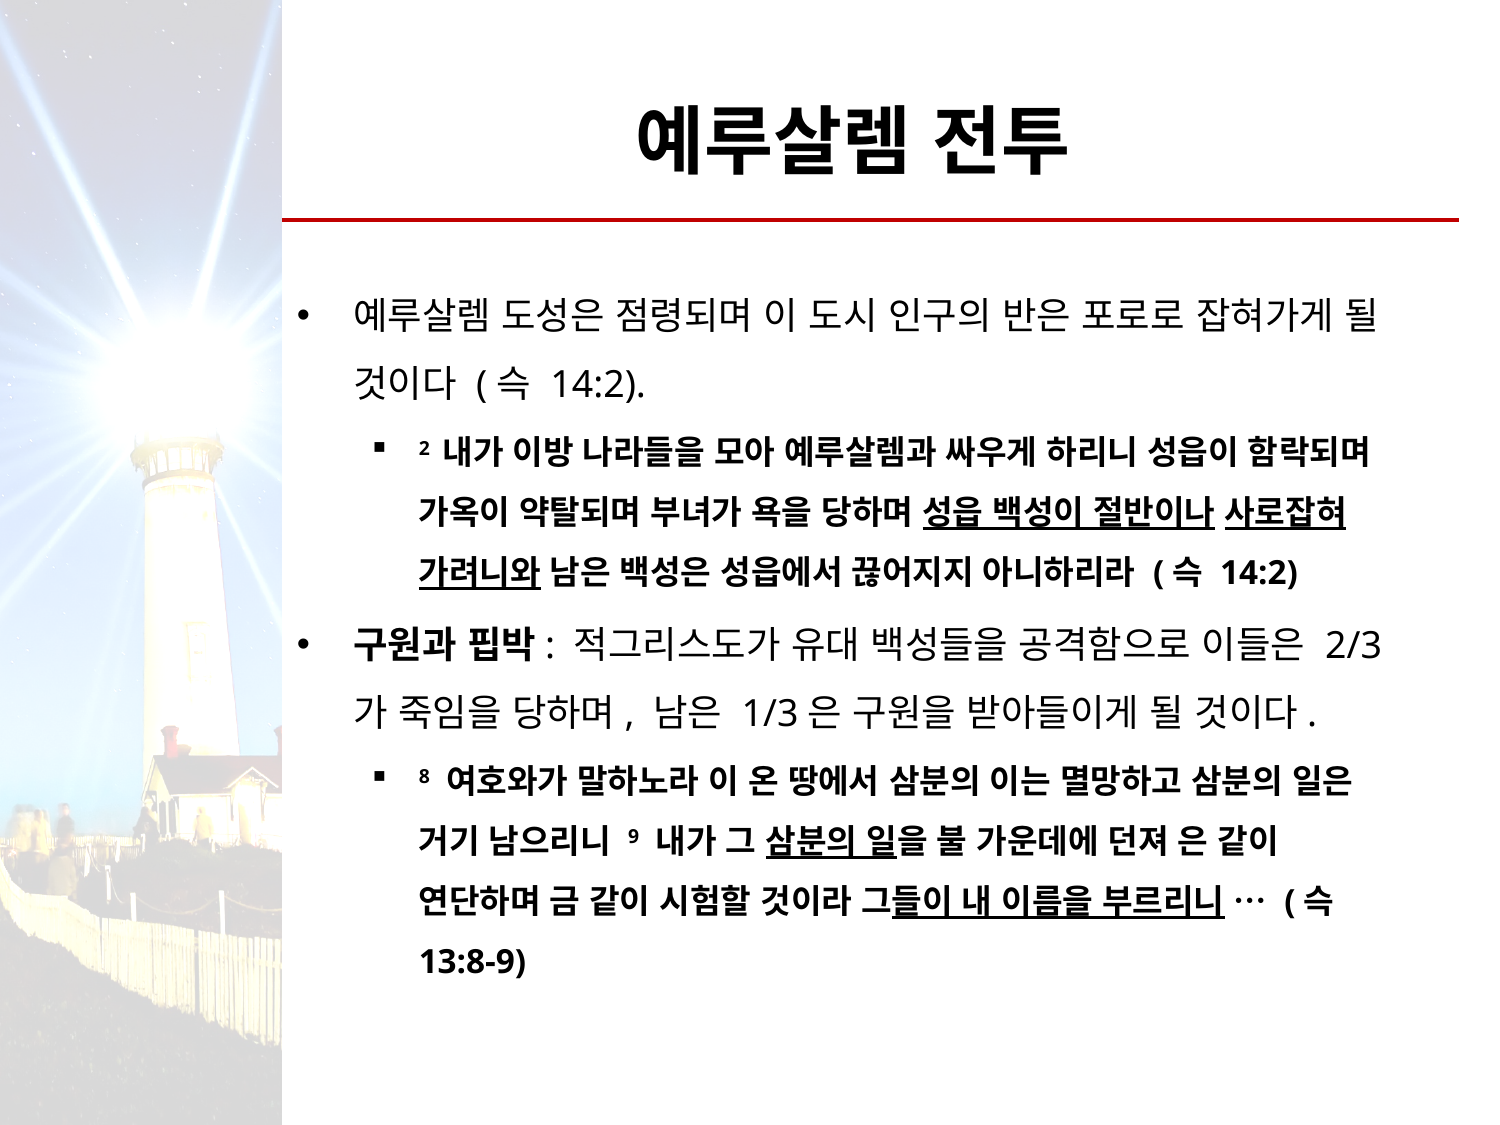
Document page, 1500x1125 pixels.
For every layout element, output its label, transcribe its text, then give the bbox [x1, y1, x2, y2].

list 예루살렘 도성은 점령되며 이 도시 인구의 반은 포로로 잡혀가게 될 것이다 (슥 14:2). 2 내가 이방 나라들을 모아 예루살렘과 싸우게 하리니 성읍이 함락되며 가옥이 약탈되며 부녀가 욕을 당하며 성읍 백성이 절반이나 사로잡혀 가려니와 남은 백성은 성읍에서 끊어지지 아니하리라 (슥 14:2) 구원과 핍박: 적그리스도가 유대 백성들을 공격함으로 이들은 2/3가 죽임을 당하며, 남은 1/3은 구원을 받아들이게 될 것이다. 8 여호와가 말하노라 이 온 땅에서 삼분의 이는 멸망하고 삼분의 일은 거기 남으리니 9 내가 그 삼분의 일을 불 가운데에 던져 은 같이 연단하며 금 같이 시험할 것이라 그들이 내 이름을 부르리니 … (슥 13:8-9) [281, 262, 1425, 1005]
title 예루살렘 전투 [281, 45, 1425, 233]
